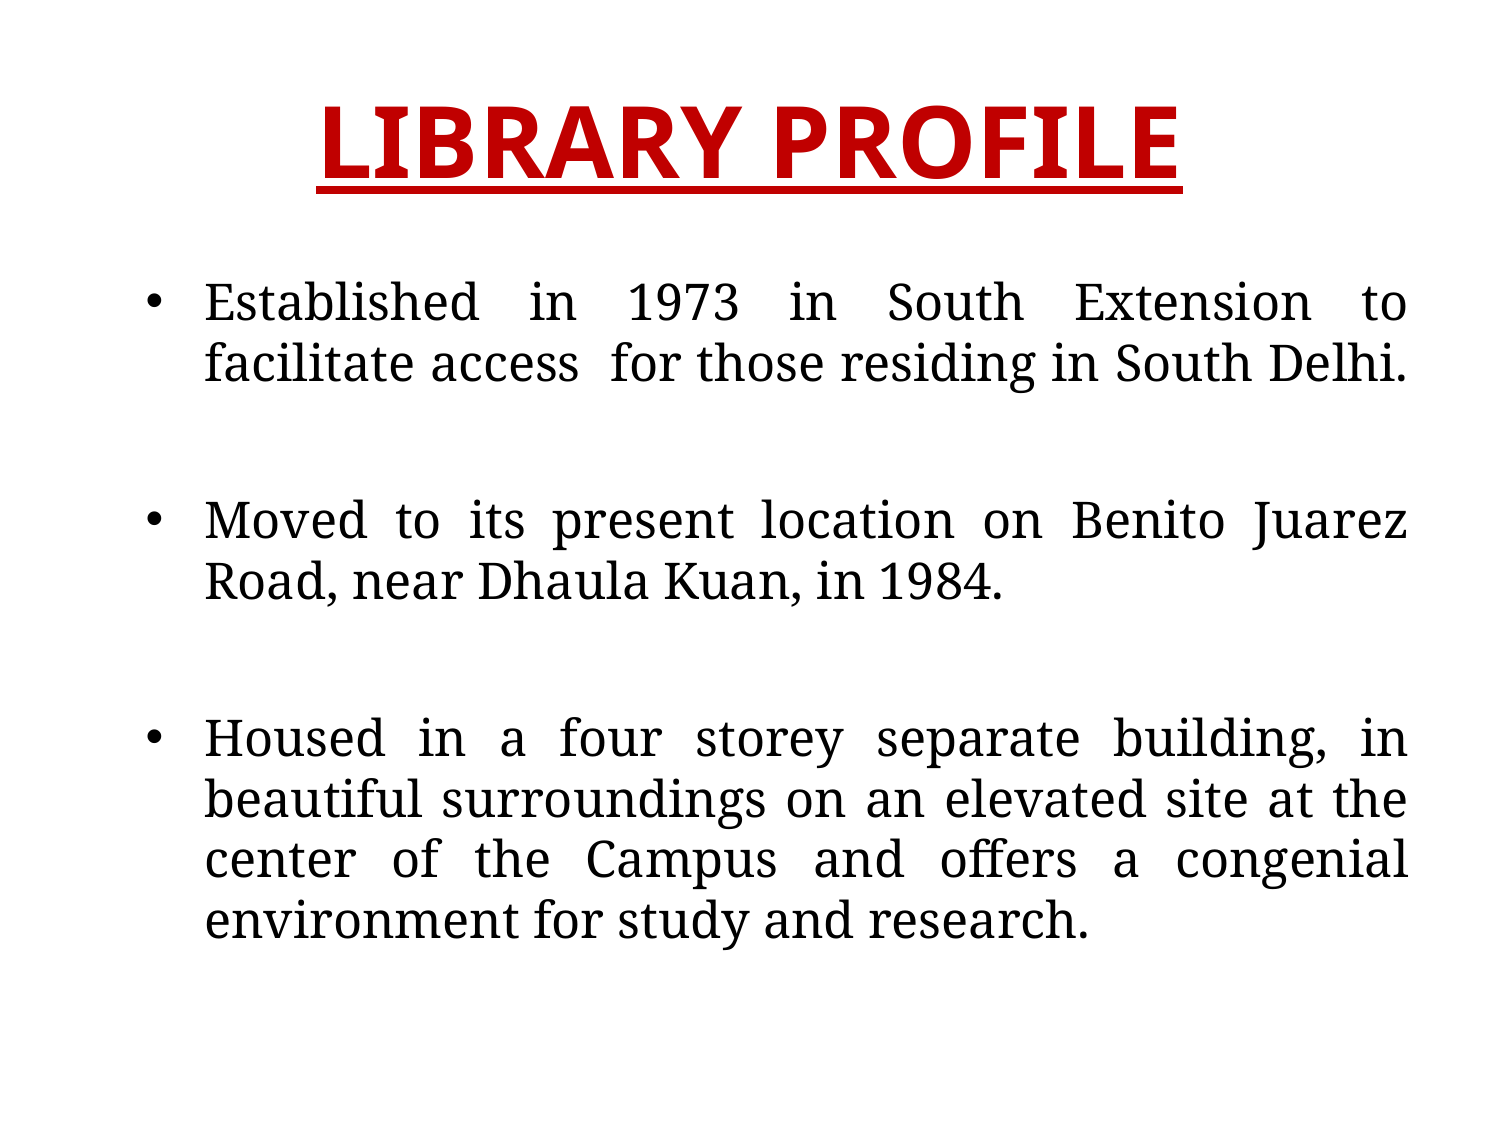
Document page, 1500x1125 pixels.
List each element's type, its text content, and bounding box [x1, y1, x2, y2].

list Established in 1973 in South Extension to facilitate access for those residing in South Delhi. Moved to its present location on Benito Juarez Road, near Dhaula Kuan, in 1984. Housed in a four storey separate building, in beautiful surroundings on an elevated site at the center of the Campus and offers a congenial environment for study and research. [75, 262, 1425, 1005]
title LIBRARY PROFILE [75, 45, 1425, 233]
